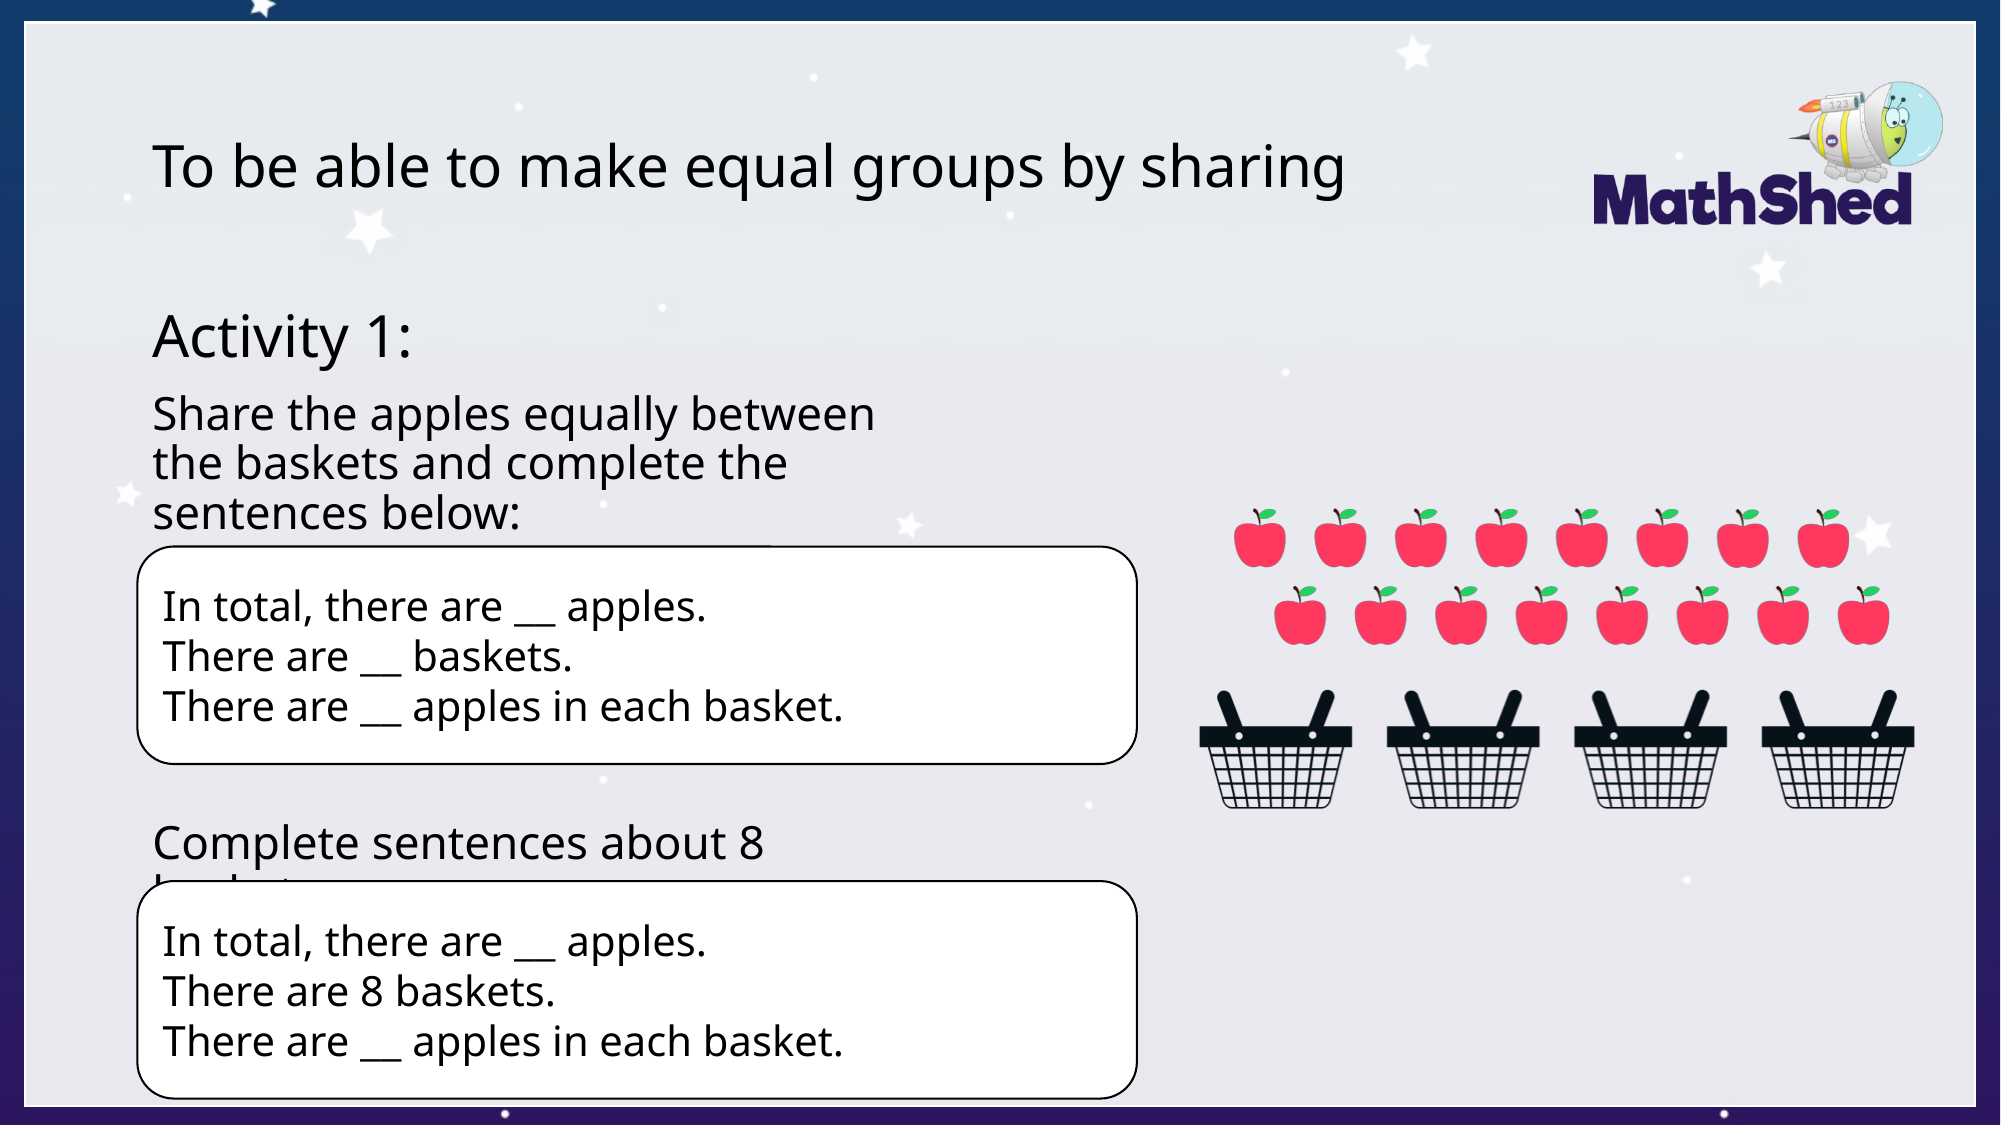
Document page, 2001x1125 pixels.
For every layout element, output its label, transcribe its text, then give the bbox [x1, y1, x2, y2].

list Activity 1: Share the apples equally between the baskets and complete the sentences below: Complete sentences about 8 baskets: [137, 299, 966, 572]
text_box In total, there are __ apples. There are __ baskets. There are __ apples in each basket. [136, 545, 1138, 766]
title To be able to make equal groups by sharing [137, 59, 1578, 278]
list Activity 1: Share the apples equally between the baskets and complete the sentences below: Complete sentences about 8 baskets: [137, 739, 966, 906]
text_box In total, there are __ apples. There are 8 baskets. There are __ apples in each basket. [136, 880, 1138, 1100]
picture [0, 0, 2001, 1125]
